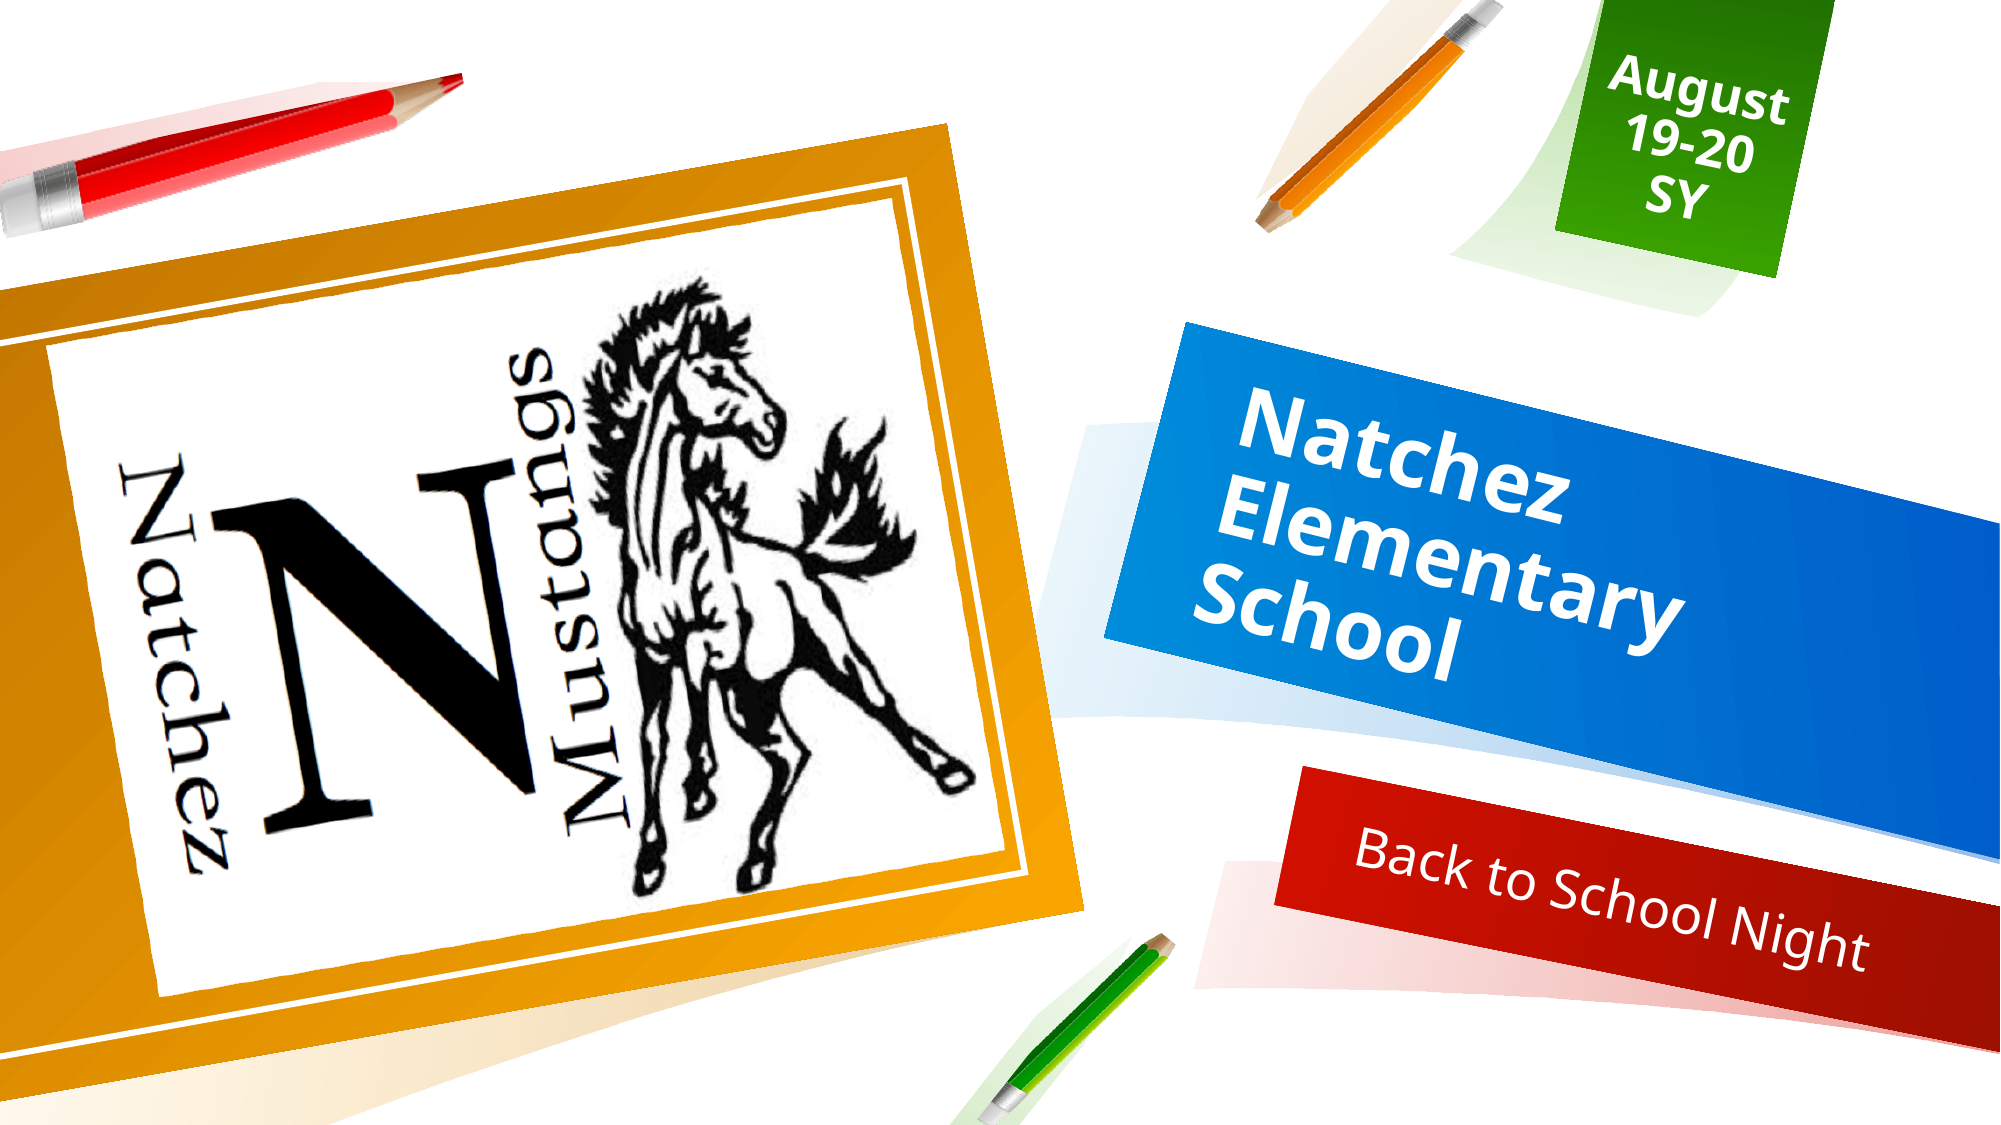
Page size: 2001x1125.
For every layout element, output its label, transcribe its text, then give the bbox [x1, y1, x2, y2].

picture [972, 915, 1193, 1125]
title Natchez Elementary School [1166, 355, 2000, 839]
picture [47, 199, 1004, 996]
picture [0, 72, 476, 240]
list August 19-20 SY [1557, 32, 1820, 259]
subtitle Back to School Night [1325, 775, 1991, 1049]
picture [1237, 0, 1511, 251]
